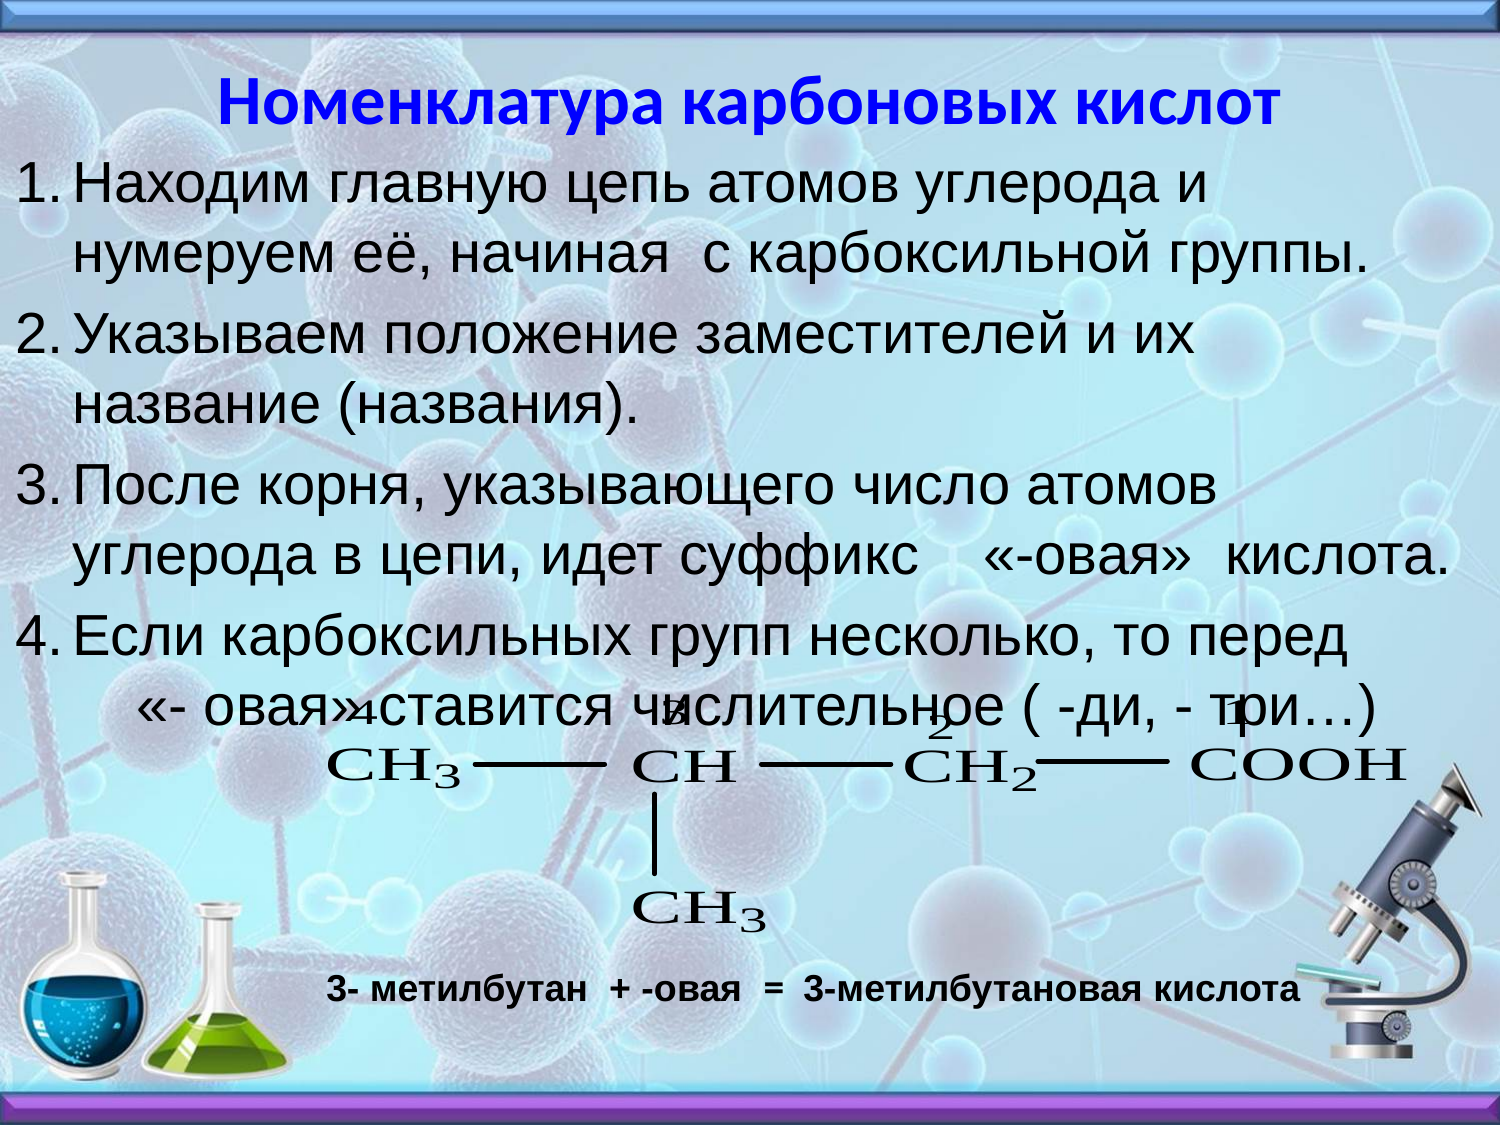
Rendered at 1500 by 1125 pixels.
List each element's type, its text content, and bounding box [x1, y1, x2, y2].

title Номенклатура карбоновых кислот [75, 45, 1425, 137]
text_box 3- метилбутан + -овая = 3-метилбутановая кислота [301, 952, 1353, 1018]
picture [0, 0, 1500, 1125]
list Находим главную цепь атомов углерода и нумеруем её, начиная с карбоксильной группы. Указываем положение заместителей и их название (названия). После корня, указывающего число атомов углерода в цепи, идет суффикс «-овая» кислота. Если карбоксильных групп несколько, то перед «- овая» ставится числительное ( -ди, - три…) [0, 137, 1471, 752]
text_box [324, 692, 1412, 941]
